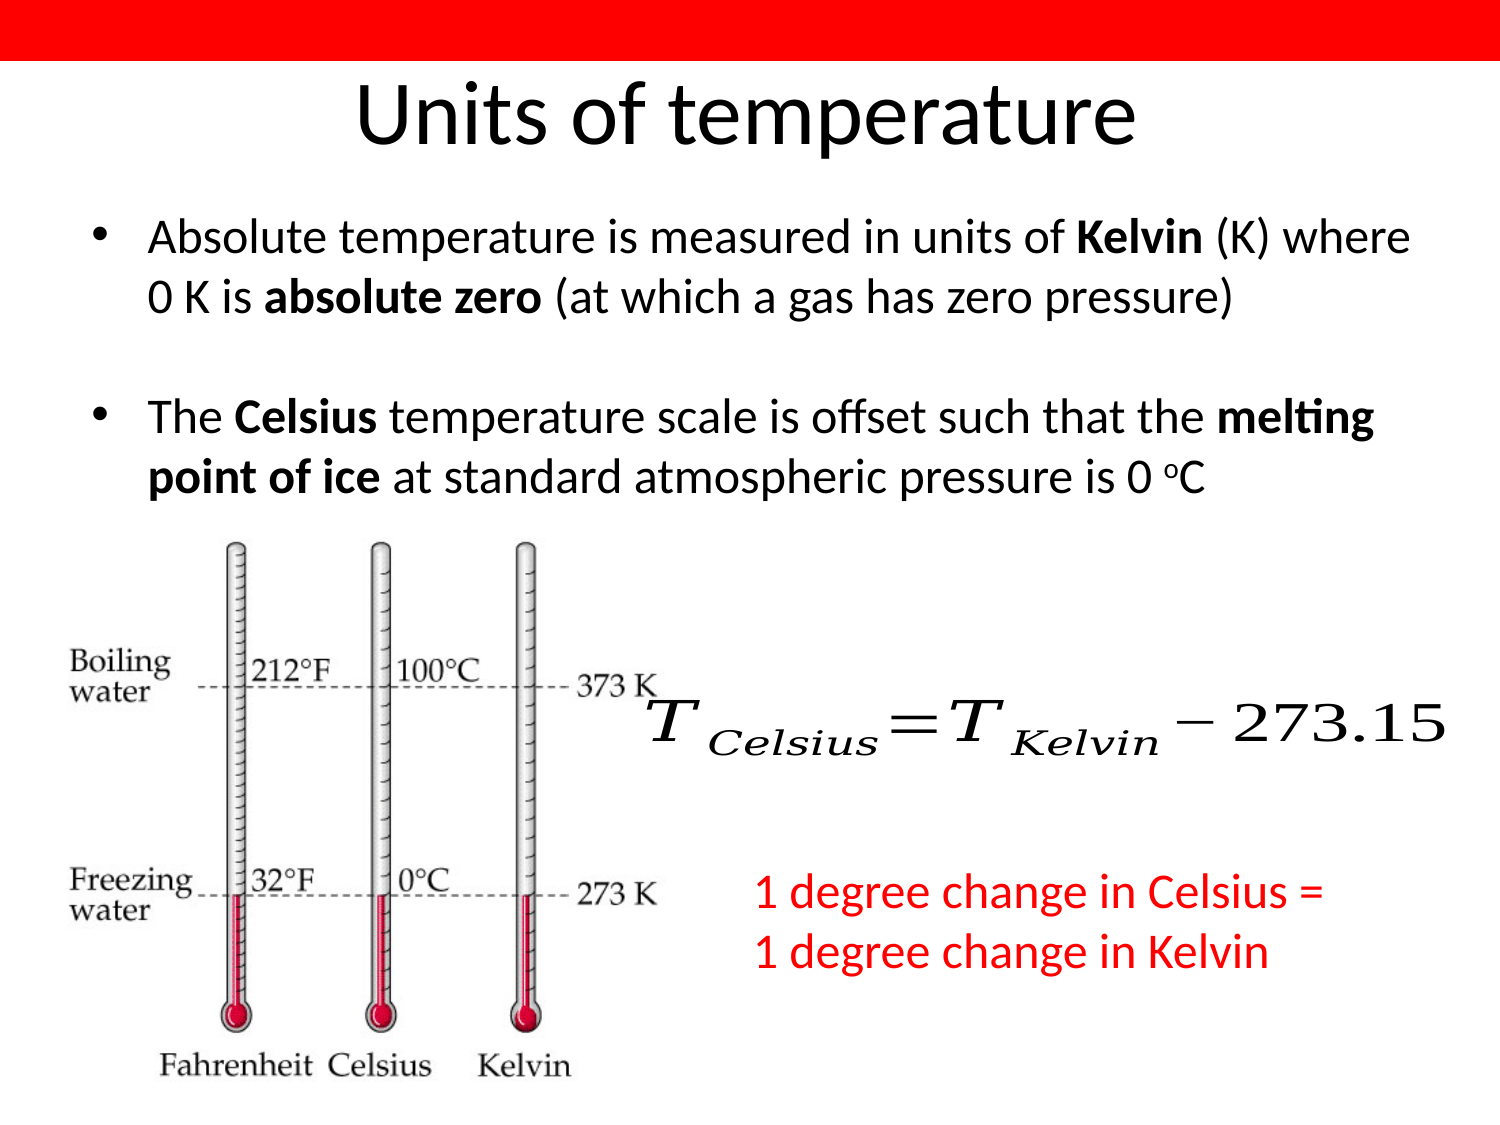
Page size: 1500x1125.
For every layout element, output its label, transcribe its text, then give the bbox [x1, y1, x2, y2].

text_box [0, 0, 1500, 61]
picture [0, 538, 785, 1082]
text_box Units of temperature [0, 61, 1495, 172]
text_box 1 degree change in Celsius = 1 degree change in Kelvin [788, 851, 1364, 987]
text_box Absolute temperature is measured in units of Kelvin (K) where 0 K is absolute zero (at which a gas has zero pressure) The Celsius temperature scale is offset such that the melting point of ice at standard atmospheric pressure is 0 oC [76, 196, 1447, 511]
